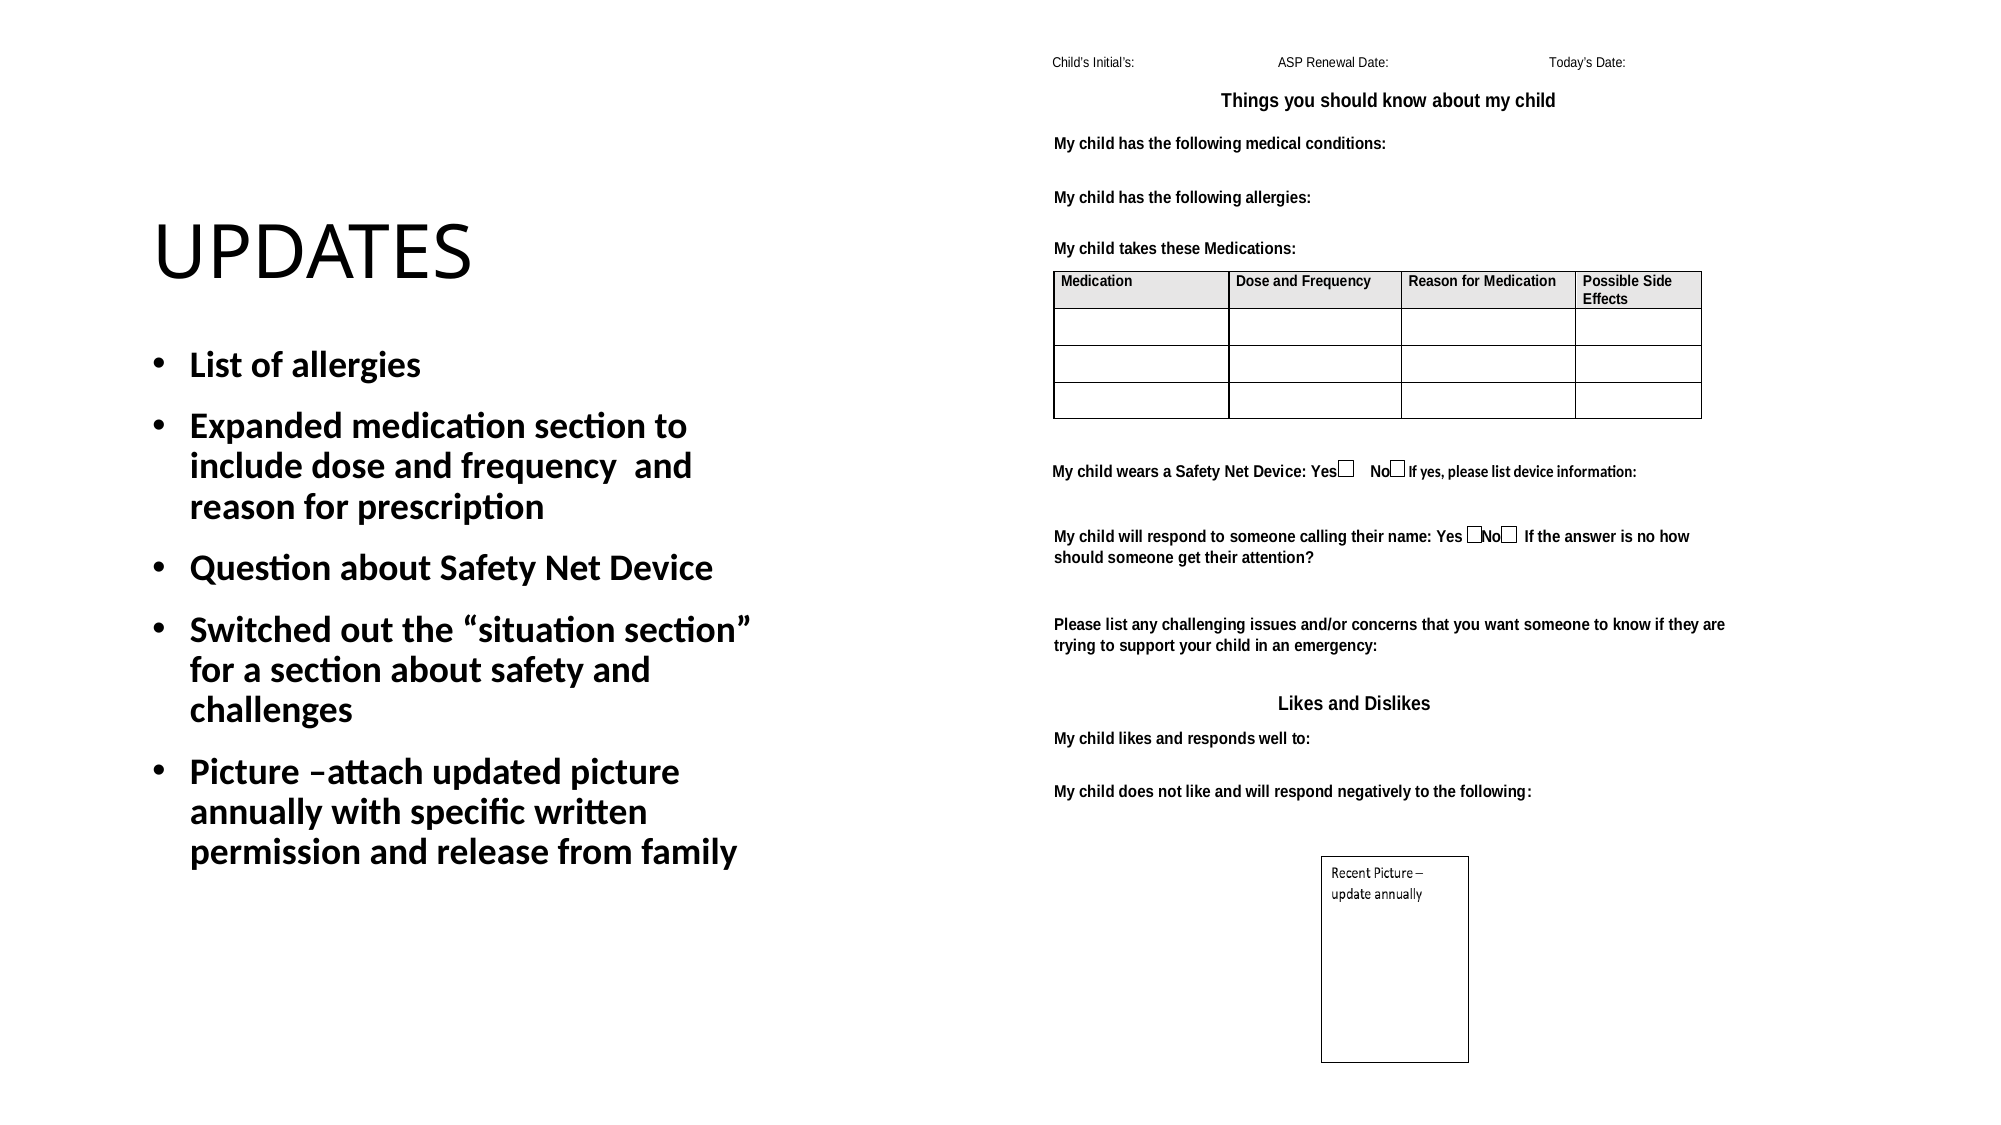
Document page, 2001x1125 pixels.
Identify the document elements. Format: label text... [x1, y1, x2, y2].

text_box UPDATES [137, 206, 783, 337]
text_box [1052, 53, 1730, 1065]
text_box List of allergies Expanded medication section to include dose and frequency and reason for prescription Question about Safety Net Device Switched out the “situation section” for a section about safety and challenges Picture –attach updated picture annually with specific written permission and release from family [137, 337, 783, 963]
